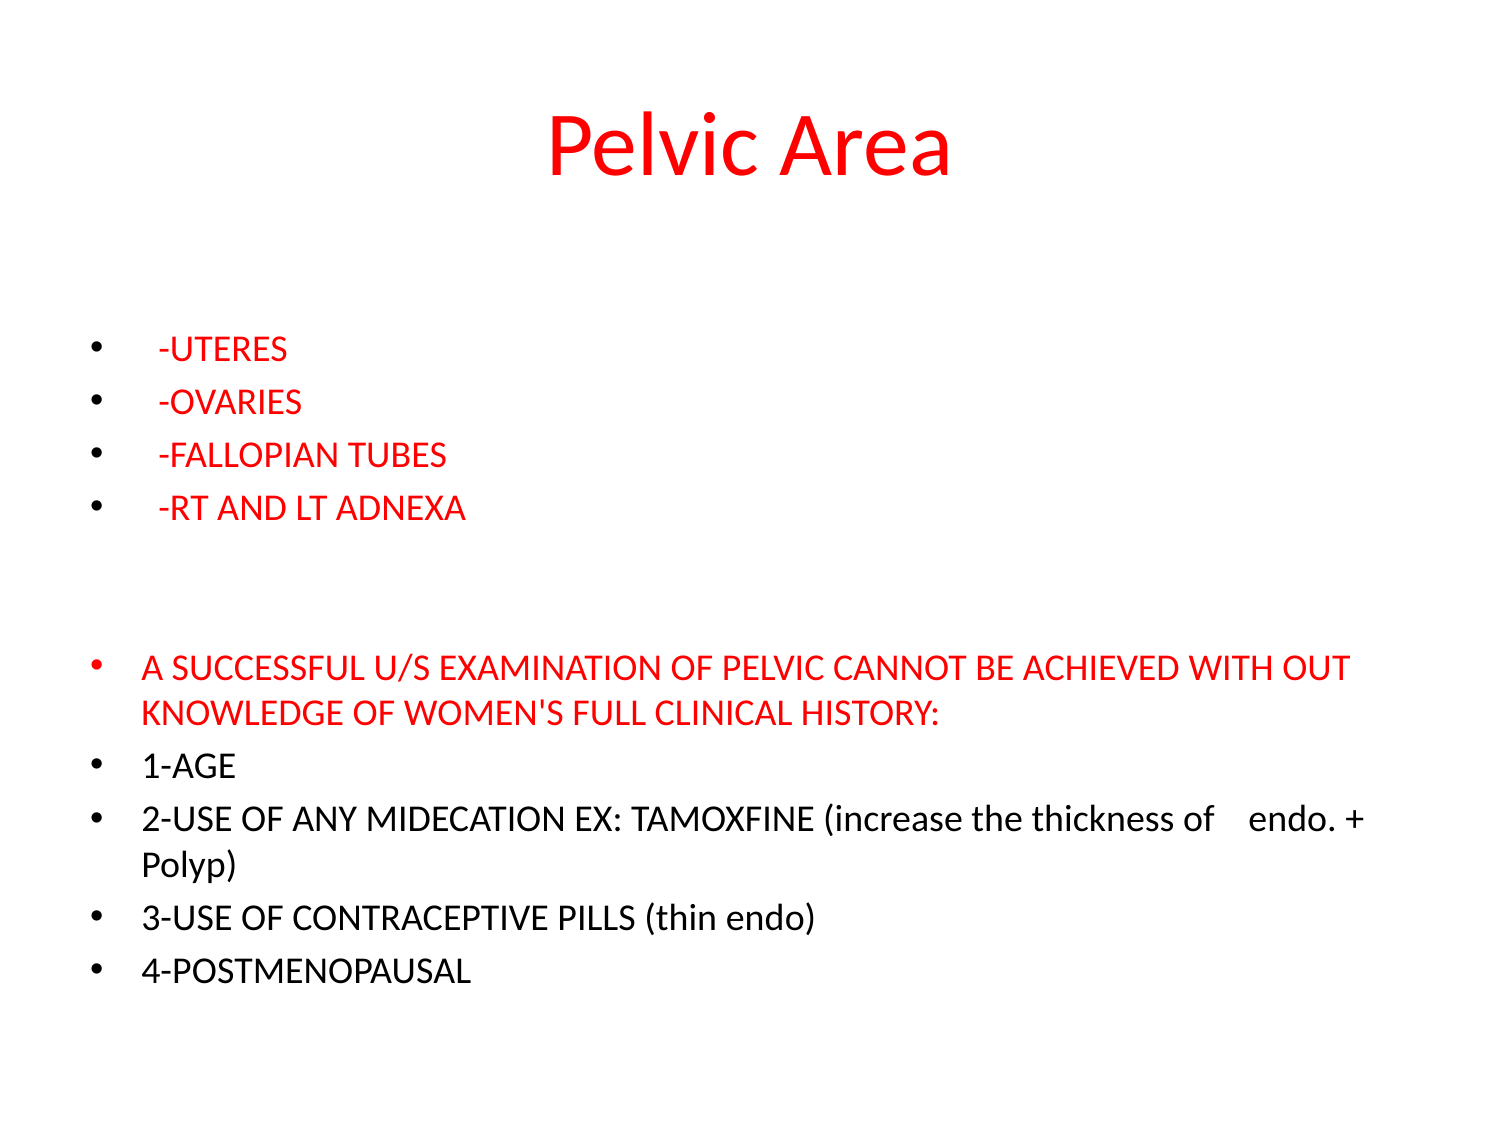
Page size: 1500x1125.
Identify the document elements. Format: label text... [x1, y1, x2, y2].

title Pelvic Area [75, 45, 1425, 233]
list -UTERES -OVARIES -FALLOPIAN TUBES -RT AND LT ADNEXA A SUCCESSFUL U/S EXAMINATION OF PELVIC CANNOT BE ACHIEVED WITH OUT KNOWLEDGE OF WOMEN'S FULL CLINICAL HISTORY: 1-AGE 2-USE OF ANY MIDECATION EX: TAMOXFINE (increase the thickness of endo. + Polyp) 3-USE OF CONTRACEPTIVE PILLS (thin endo) 4-POSTMENOPAUSAL [75, 262, 1425, 1005]
